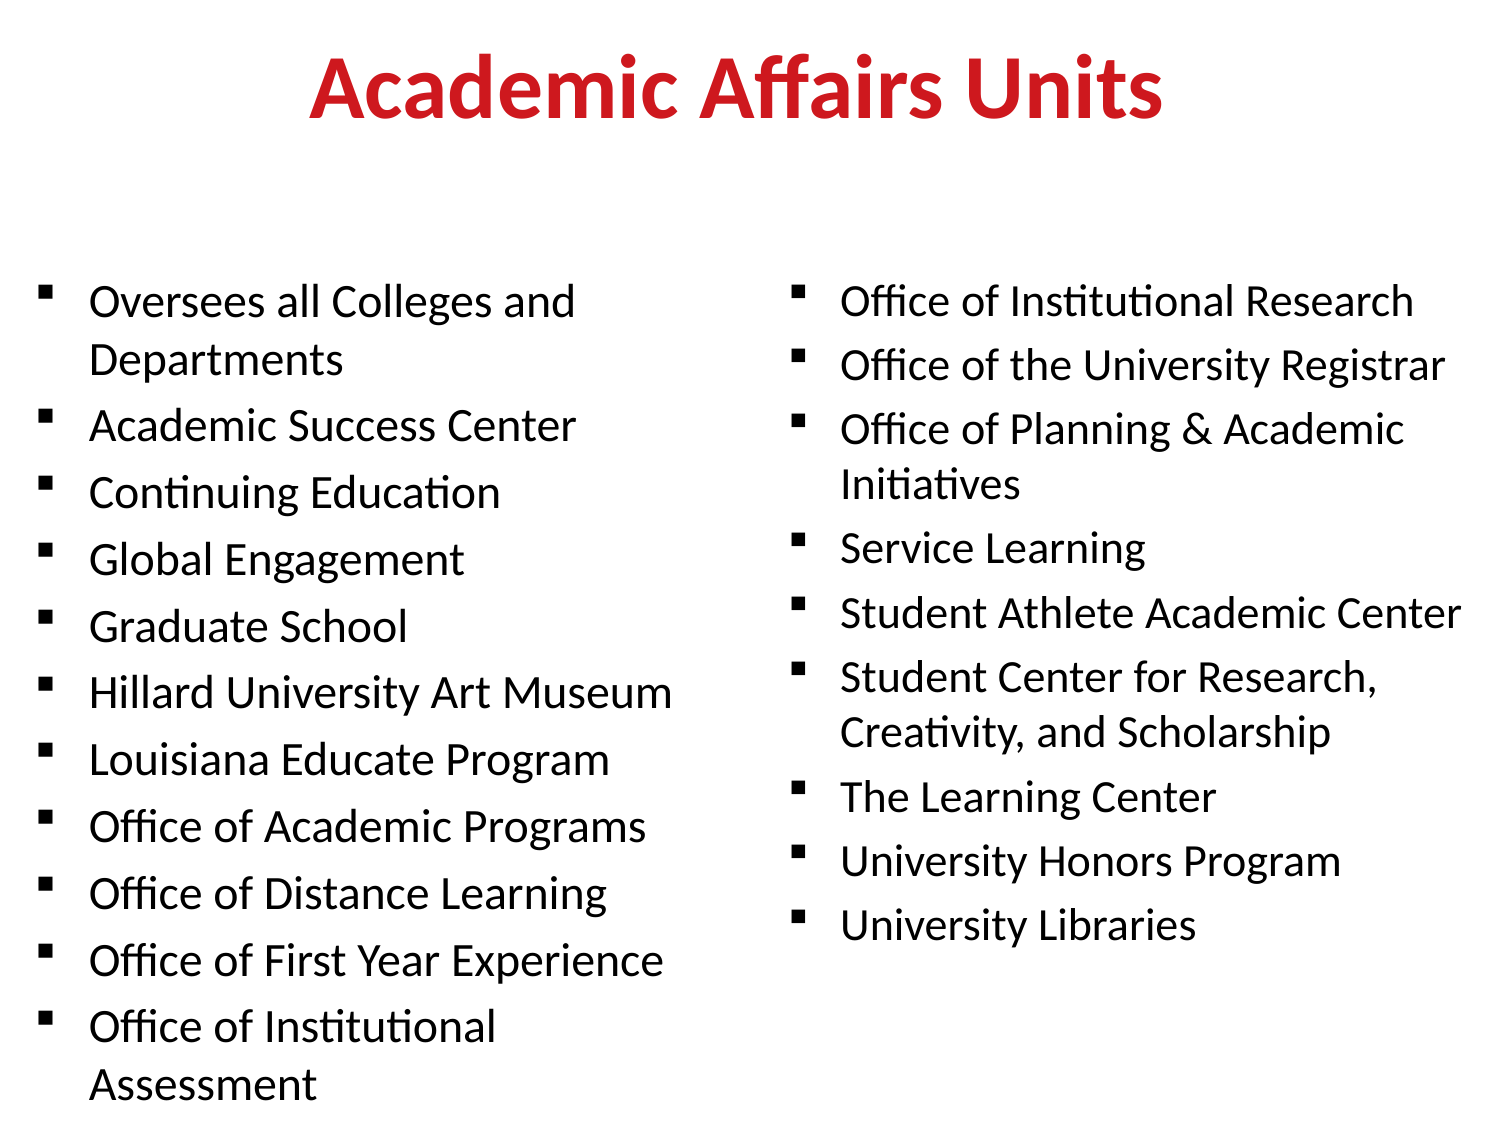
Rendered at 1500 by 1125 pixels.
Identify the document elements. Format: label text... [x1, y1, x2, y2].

list Office of Institutional Research Office of the University Registrar Office of Planning & Academic Initiatives Service Learning Student Athlete Academic Center Student Center for Research, Creativity, and Scholarship The Learning Center University Honors Program University Libraries [772, 262, 1491, 1034]
title Academic Affairs Units [62, 0, 1413, 176]
list Oversees all Colleges and Departments Academic Success Center Continuing Education Global Engagement Graduate School Hillard University Art Museum Louisiana Educate Program Office of Academic Programs Office of Distance Learning Office of First Year Experience Office of Institutional Assessment [19, 262, 738, 1125]
